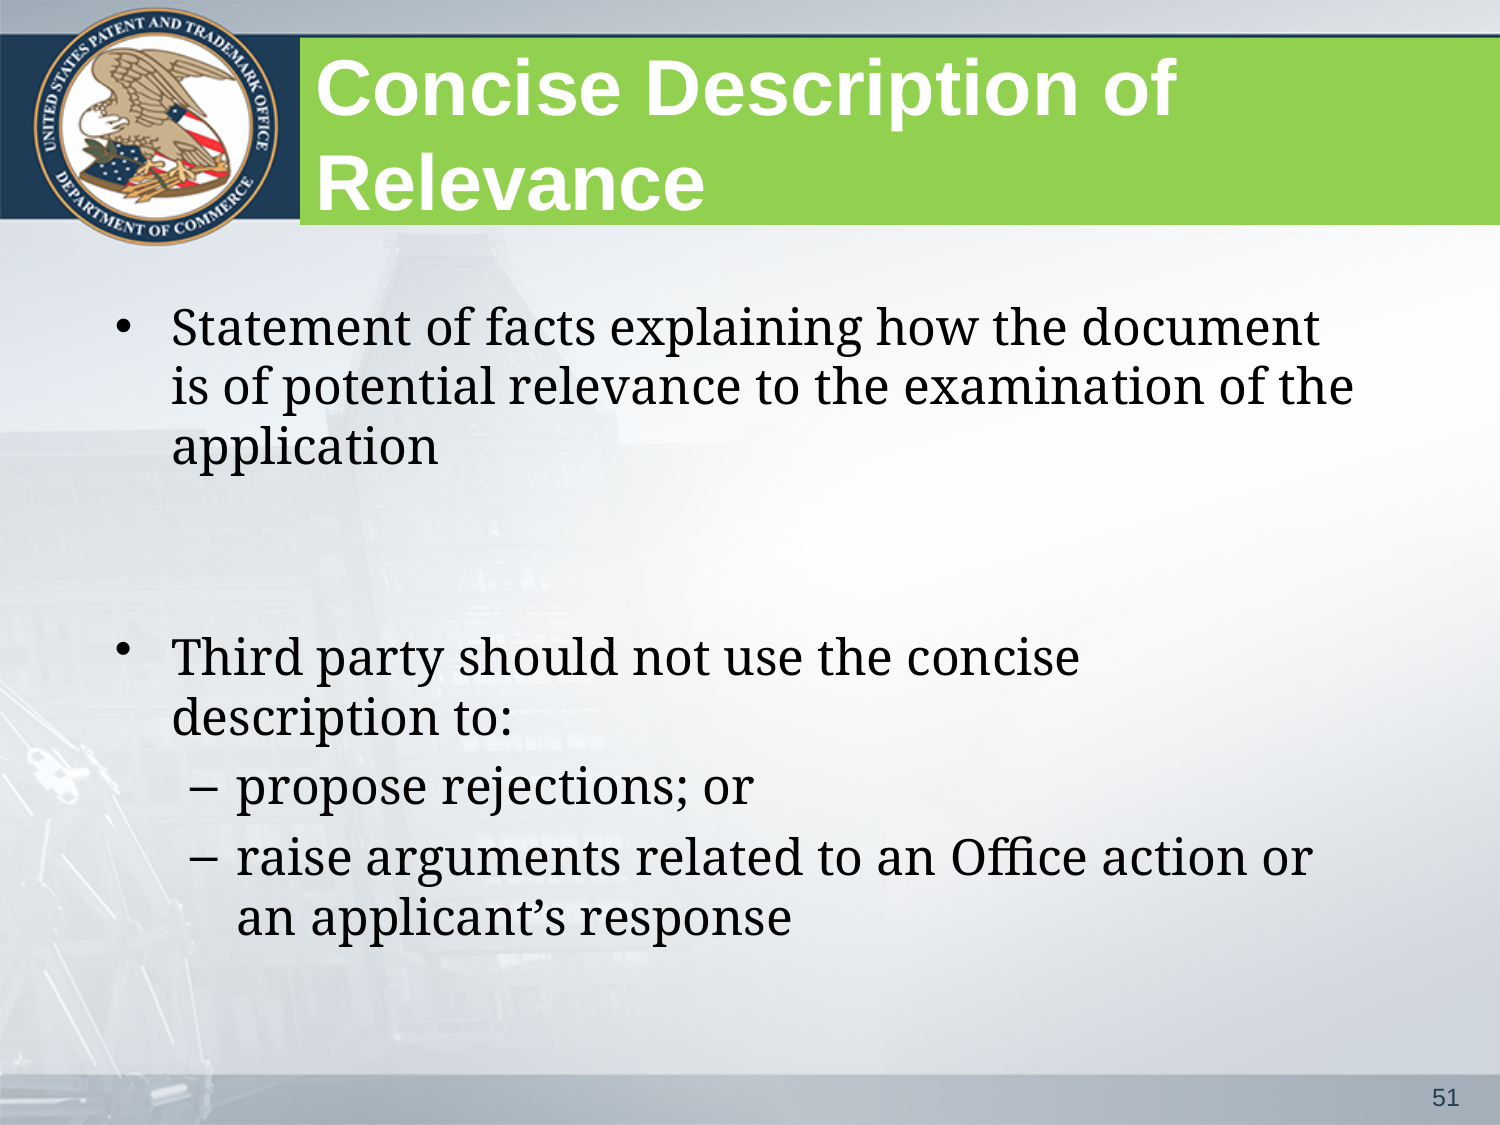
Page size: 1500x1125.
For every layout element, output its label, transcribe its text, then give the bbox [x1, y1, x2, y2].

slide_number 51 [1162, 1037, 1475, 1113]
list Statement of facts explaining how the document is of potential relevance to the examination of the application Third party should not use the concise description to: propose rejections; or raise arguments related to an Office action or an applicant’s response [99, 287, 1375, 963]
picture [0, 0, 1500, 1125]
title Concise Description of Relevance [300, 37, 1500, 225]
